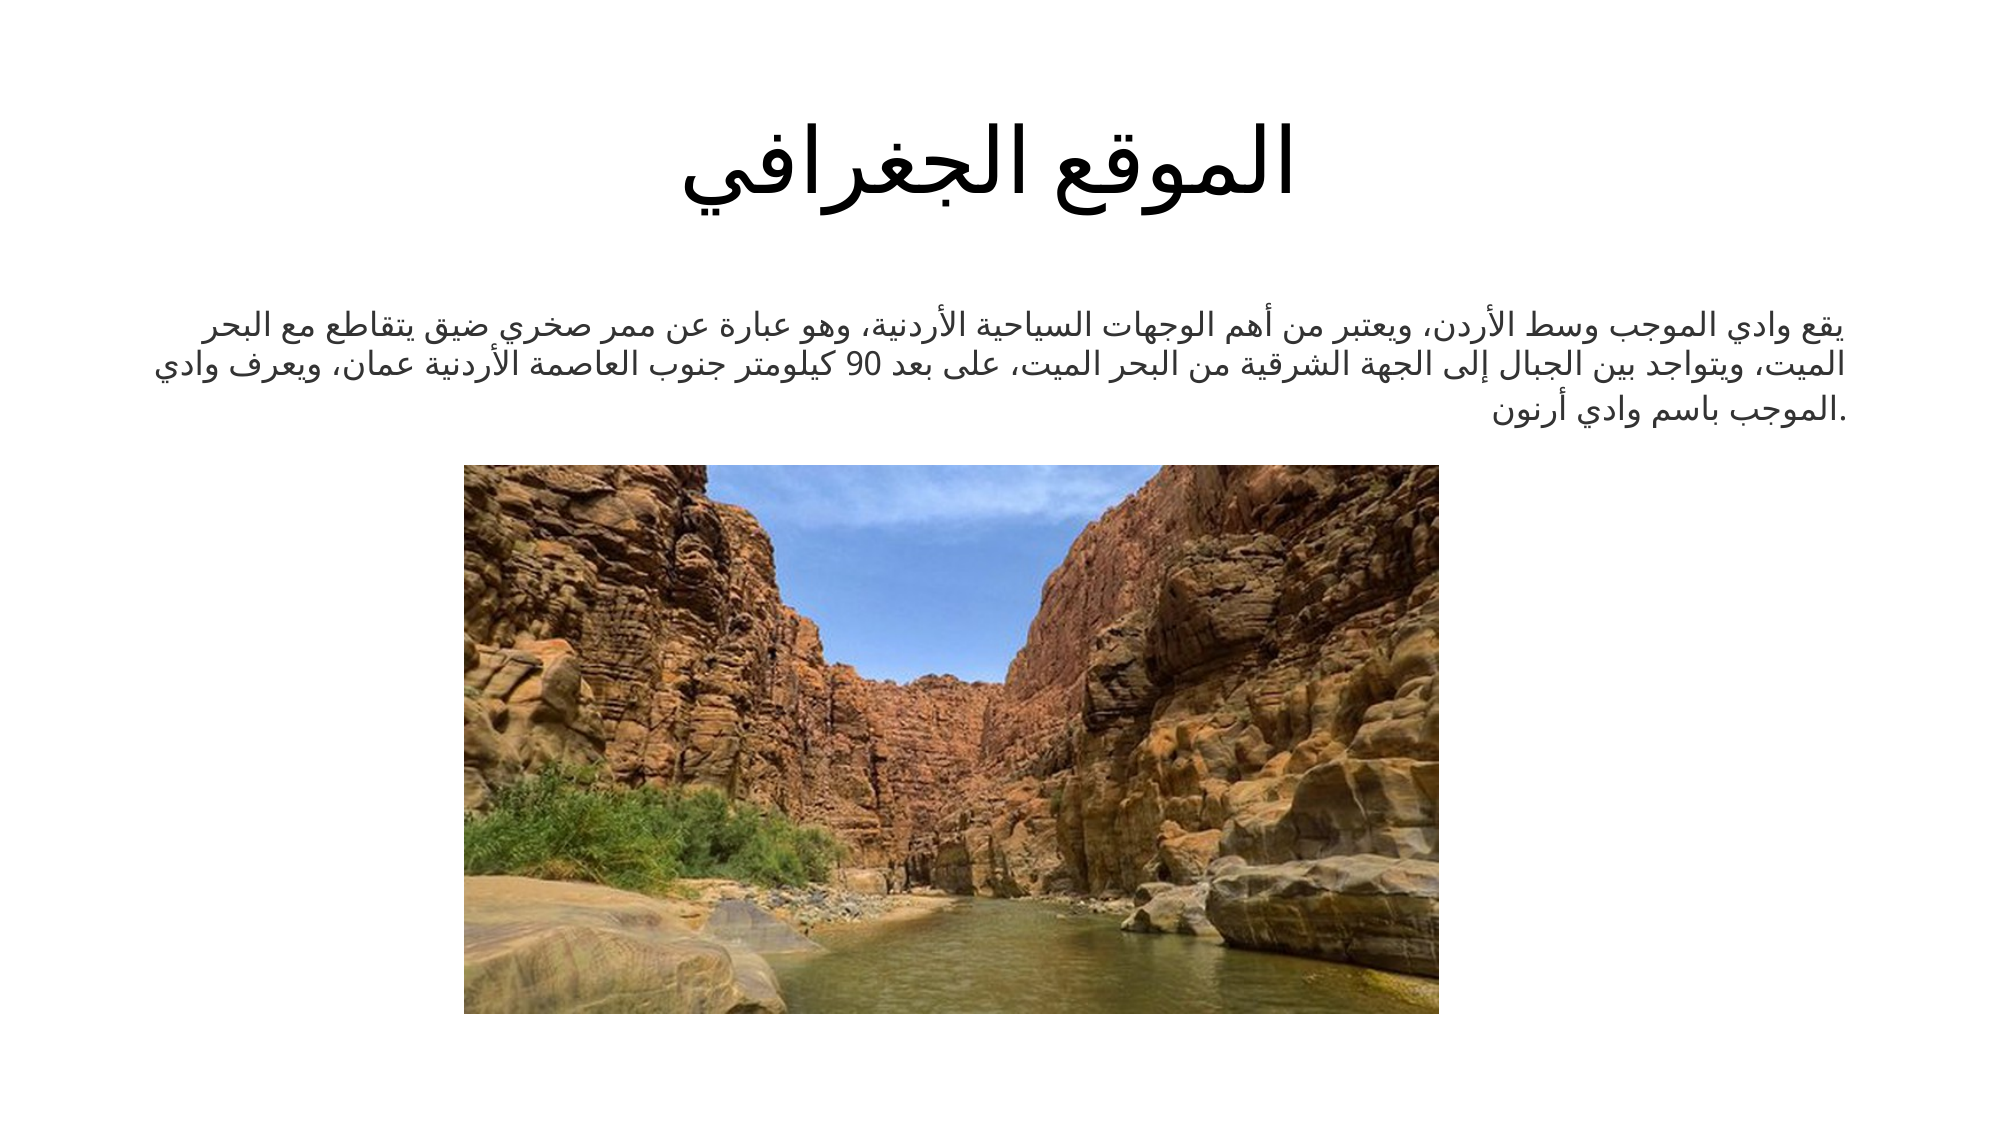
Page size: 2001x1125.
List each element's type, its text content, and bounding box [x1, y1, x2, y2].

text_box يقع وادي الموجب وسط الأردن، ويعتبر من أهم الوجهات السياحية الأردنية، وهو عبارة عن ممر صخري ضيق يتقاطع مع البحر الميت، ويتواجد بين الجبال إلى الجهة الشرقية من البحر الميت، على بعد 90 كيلومتر جنوب العاصمة الأردنية عمان، ويعرف وادي الموجب باسم وادي أرنون. [137, 299, 1863, 1014]
picture [464, 465, 1440, 1014]
text_box الموقع الجغرافي [137, 59, 1863, 278]
